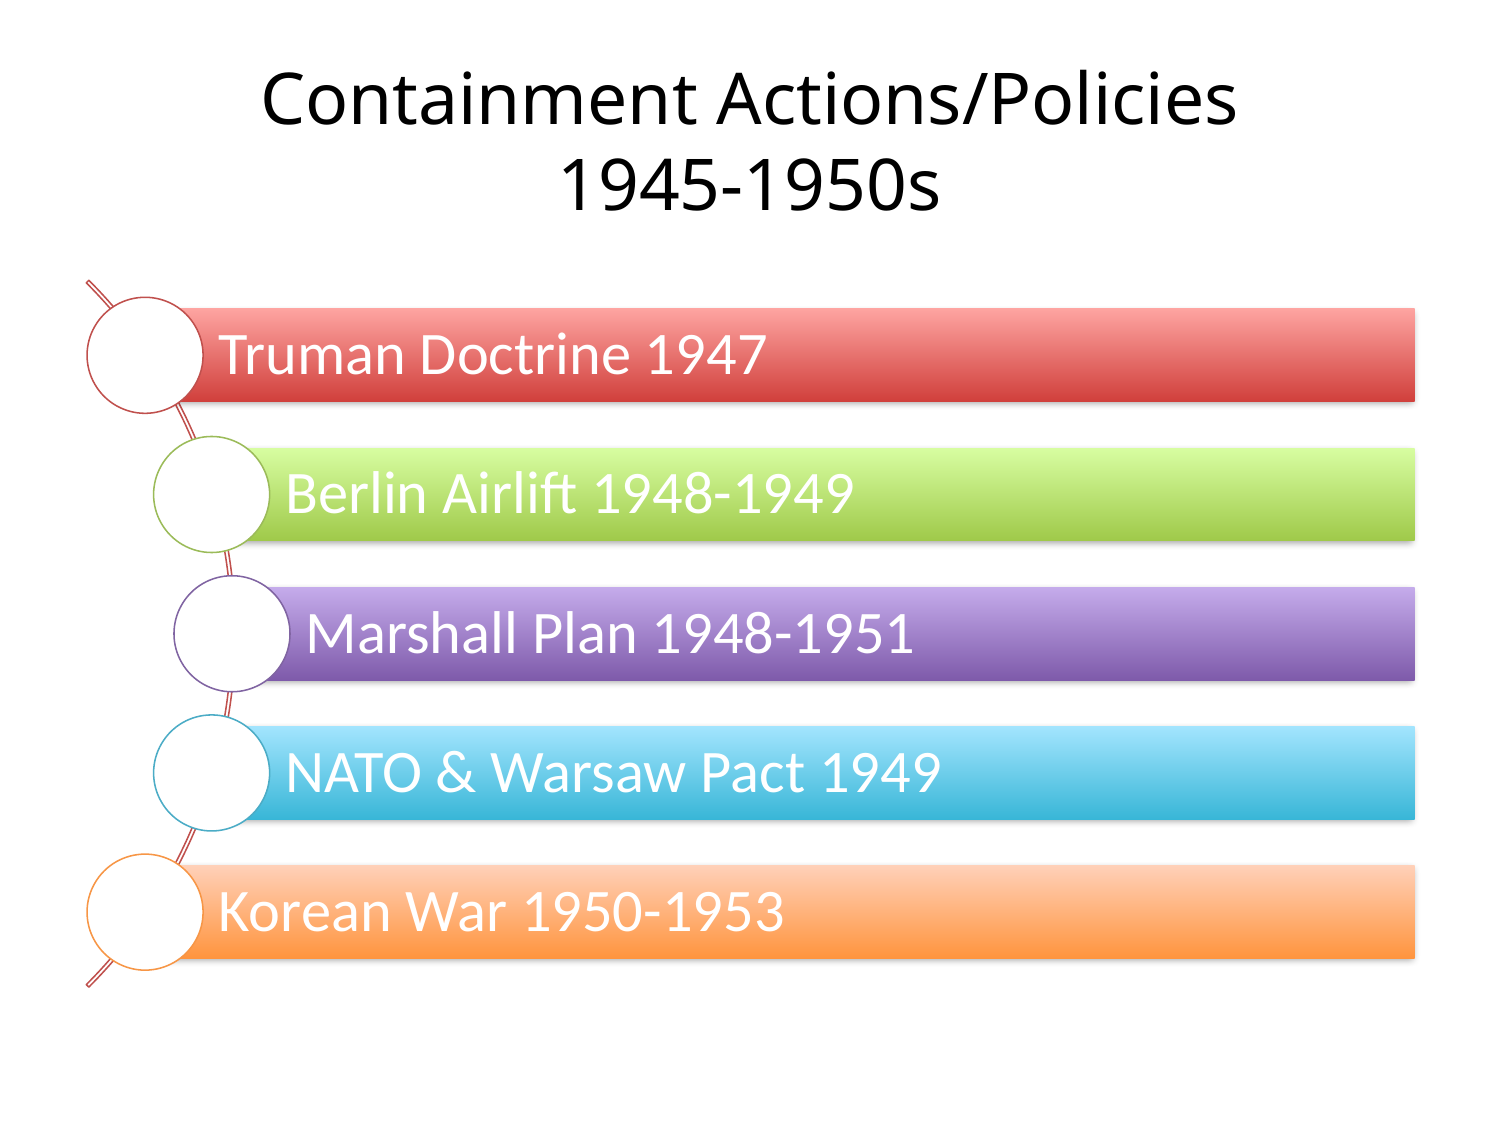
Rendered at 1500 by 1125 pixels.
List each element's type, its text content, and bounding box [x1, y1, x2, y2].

title Containment Actions/Policies 1945-1950s [75, 45, 1425, 233]
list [74, 262, 1426, 1006]
